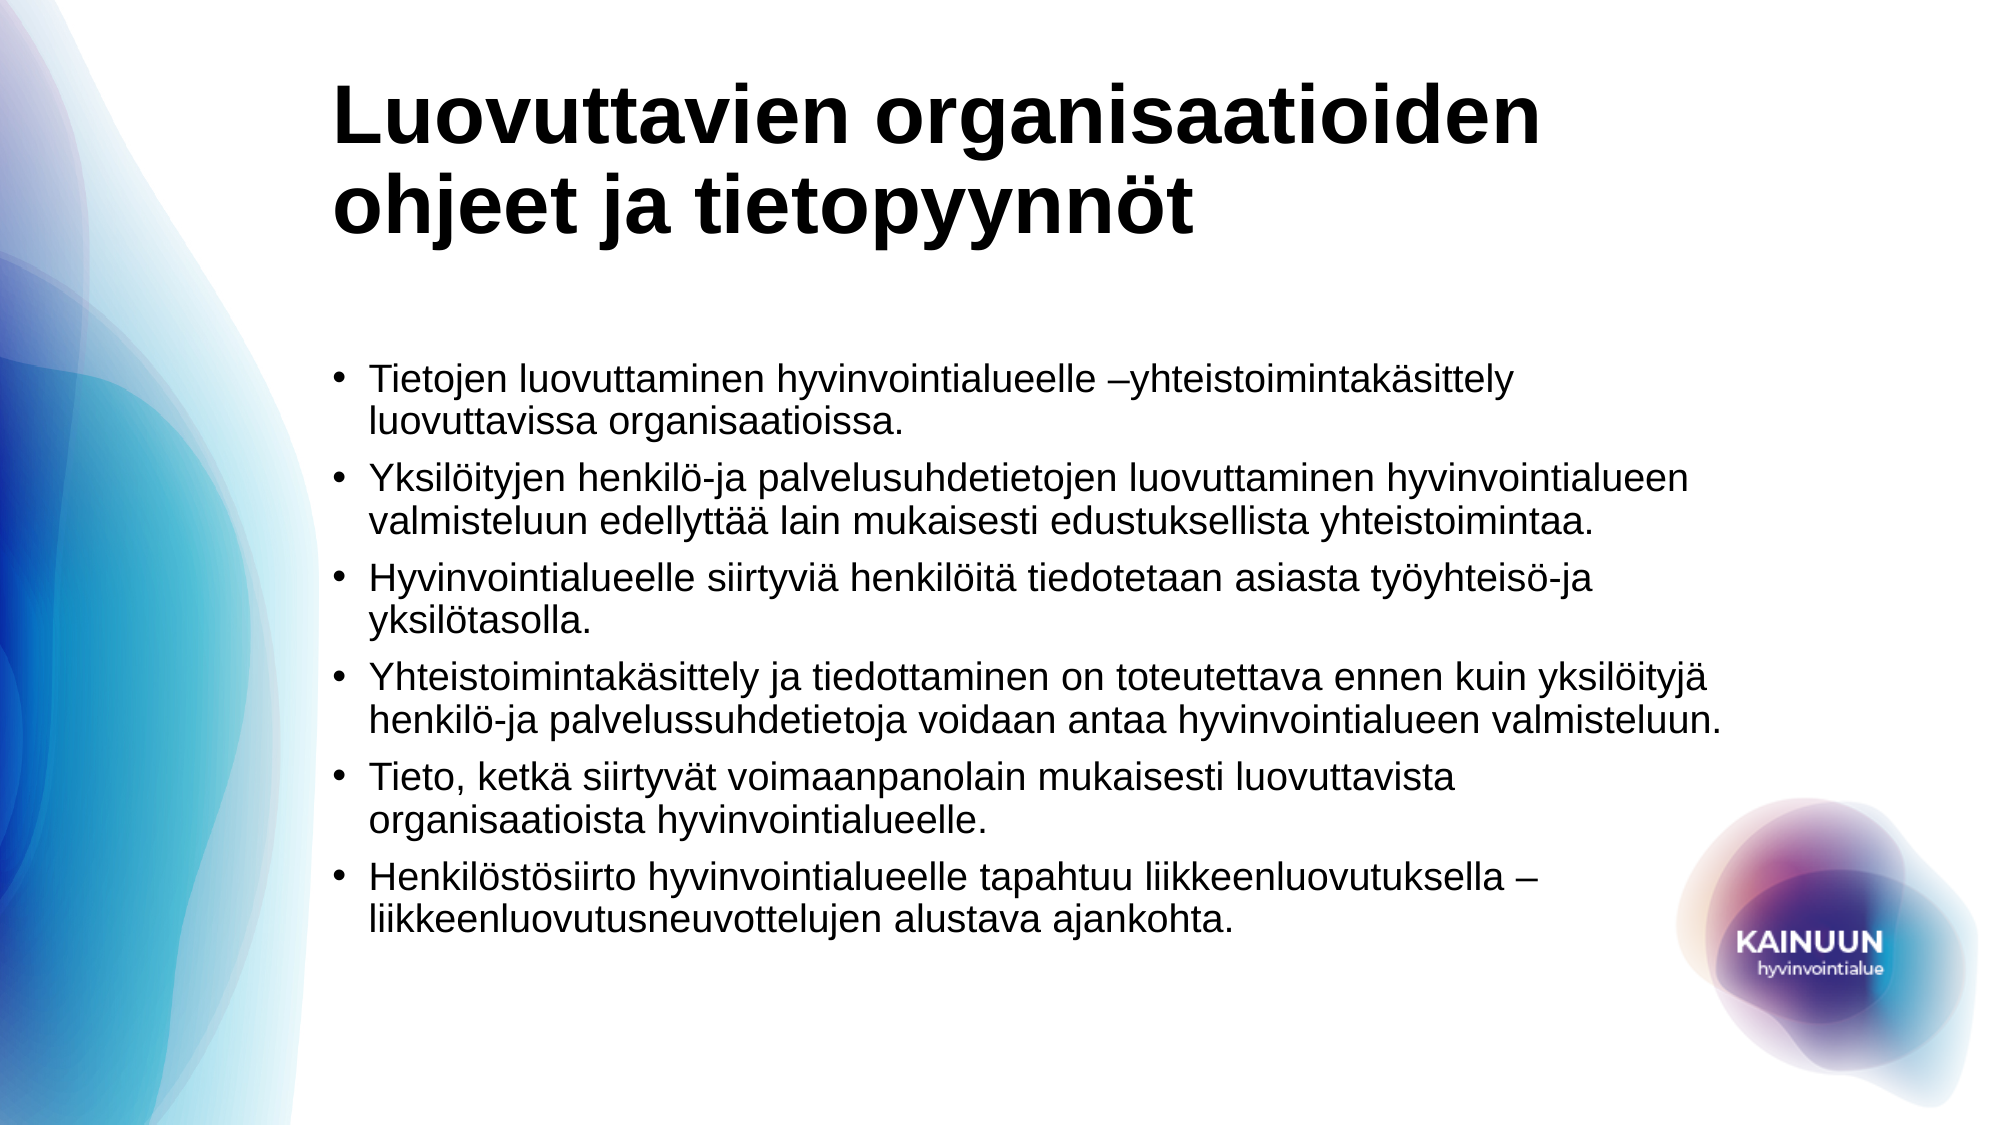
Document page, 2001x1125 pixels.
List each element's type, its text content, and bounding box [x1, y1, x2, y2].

picture [0, 0, 319, 1125]
list Tietojen luovuttaminen hyvinvointialueelle –yhteistoimintakäsittely luovuttavissa organisaatioissa. Yksilöityjen henkilö-ja palvelusuhdetietojen luovuttaminen hyvinvointialueen valmisteluun edellyttää lain mukaisesti edustuksellista yhteistoimintaa. Hyvinvointialueelle siirtyviä henkilöitä tiedotetaan asiasta työyhteisö-ja yksilötasolla. Yhteistoimintakäsittely ja tiedottaminen on toteutettava ennen kuin yksilöityjä henkilö-ja palvelussuhdetietoja voidaan antaa hyvinvointialueen valmisteluun. Tieto, ketkä siirtyvät voimaanpanolain mukaisesti luovuttavista organisaatioista hyvinvointialueelle. Henkilöstösiirto hyvinvointialueelle tapahtuu liikkeenluovutuksella –liikkeenluovutusneuvottelujen alustava ajankohta. [317, 288, 1743, 1003]
title Luovuttavien organisaatioiden ohjeet ja tietopyynnöt [317, 52, 1601, 271]
picture [1672, 796, 1985, 1110]
